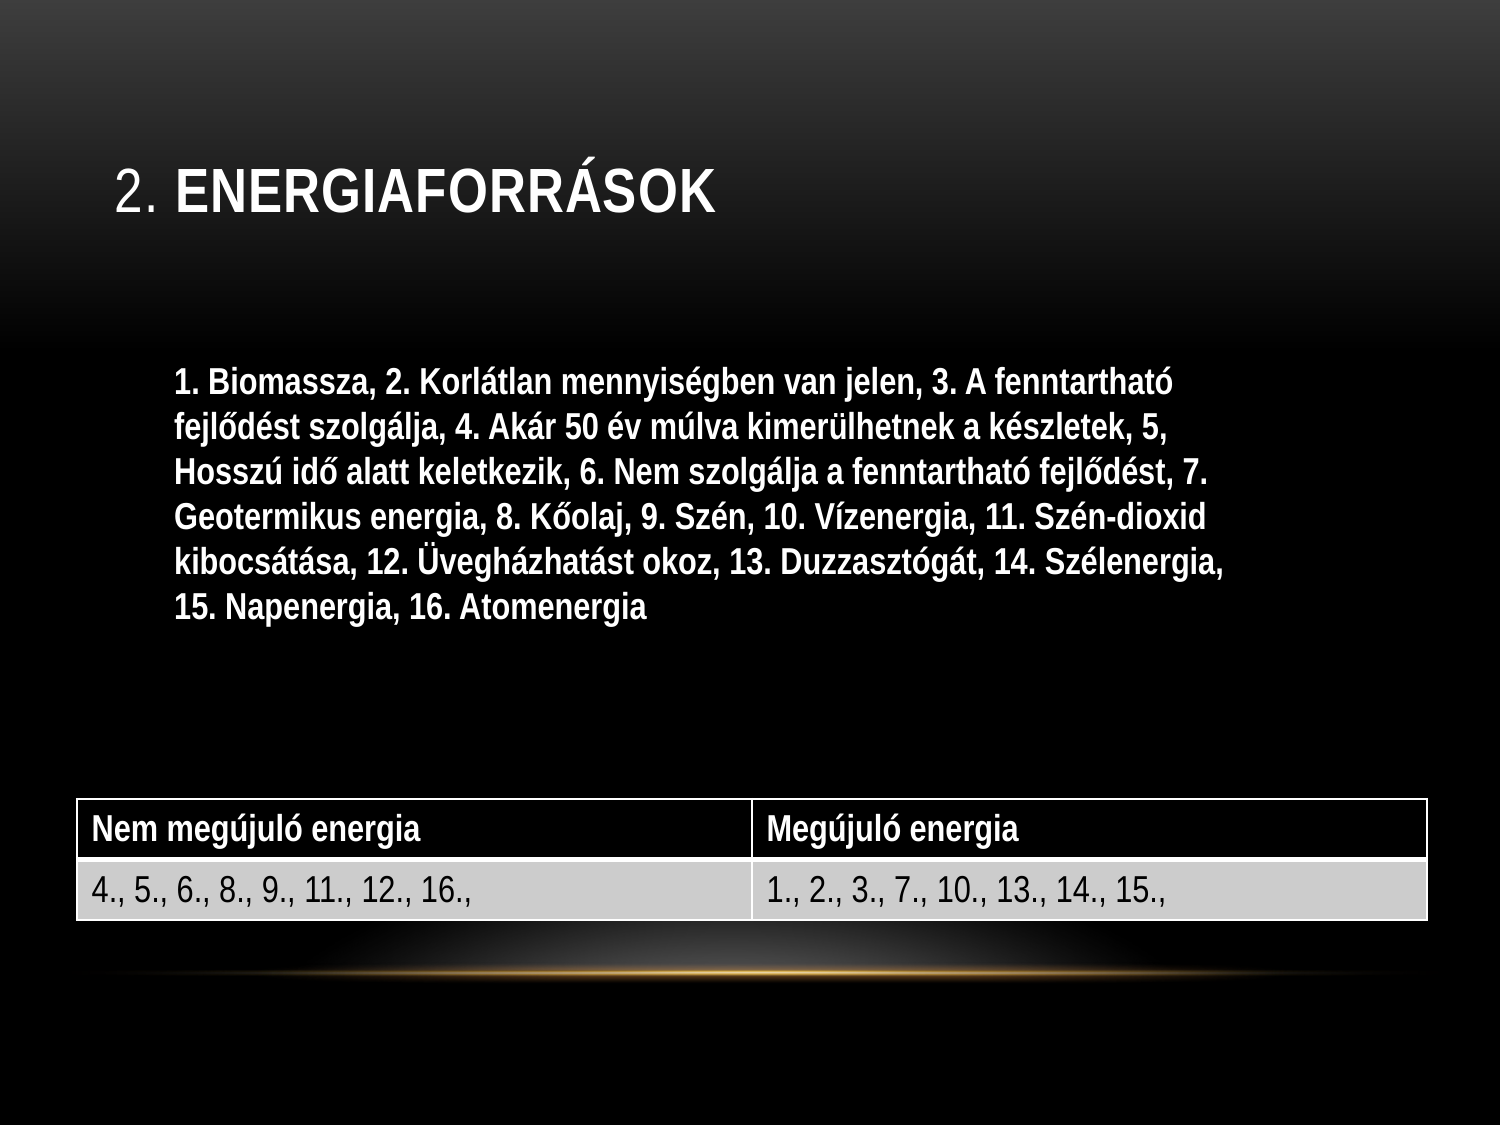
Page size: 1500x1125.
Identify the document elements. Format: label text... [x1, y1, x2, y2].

table_header Nem megújuló energia [78, 800, 751, 857]
table_cell 1., 2., 3., 7., 10., 13., 14., 15., [753, 862, 1426, 919]
text_box 1. Biomassza, 2. Korlátlan mennyiségben van jelen, 3. A fenntartható fejlődést szolgálja, 4. Akár 50 év múlva kimerülhetnek a készletek, 5, Hosszú idő alatt keletkezik, 6. Nem szolgálja a fenntartható fejlődést, 7. Geotermikus energia, 8. Kőolaj, 9. Szén, 10. Vízenergia, 11. Szén-dioxid kibocsátása, 12. Üvegházhatást okoz, 13. Duzzasztógát, 14. Szélenergia, 15. Napenergia, 16. Atomenergia [159, 349, 1282, 635]
table_header Megújuló energia [753, 800, 1426, 857]
picture [0, 0, 1500, 1125]
table_cell 4., 5., 6., 8., 9., 11., 12., 16., [78, 862, 751, 919]
title 2. Energiaforrások [99, 45, 1400, 233]
